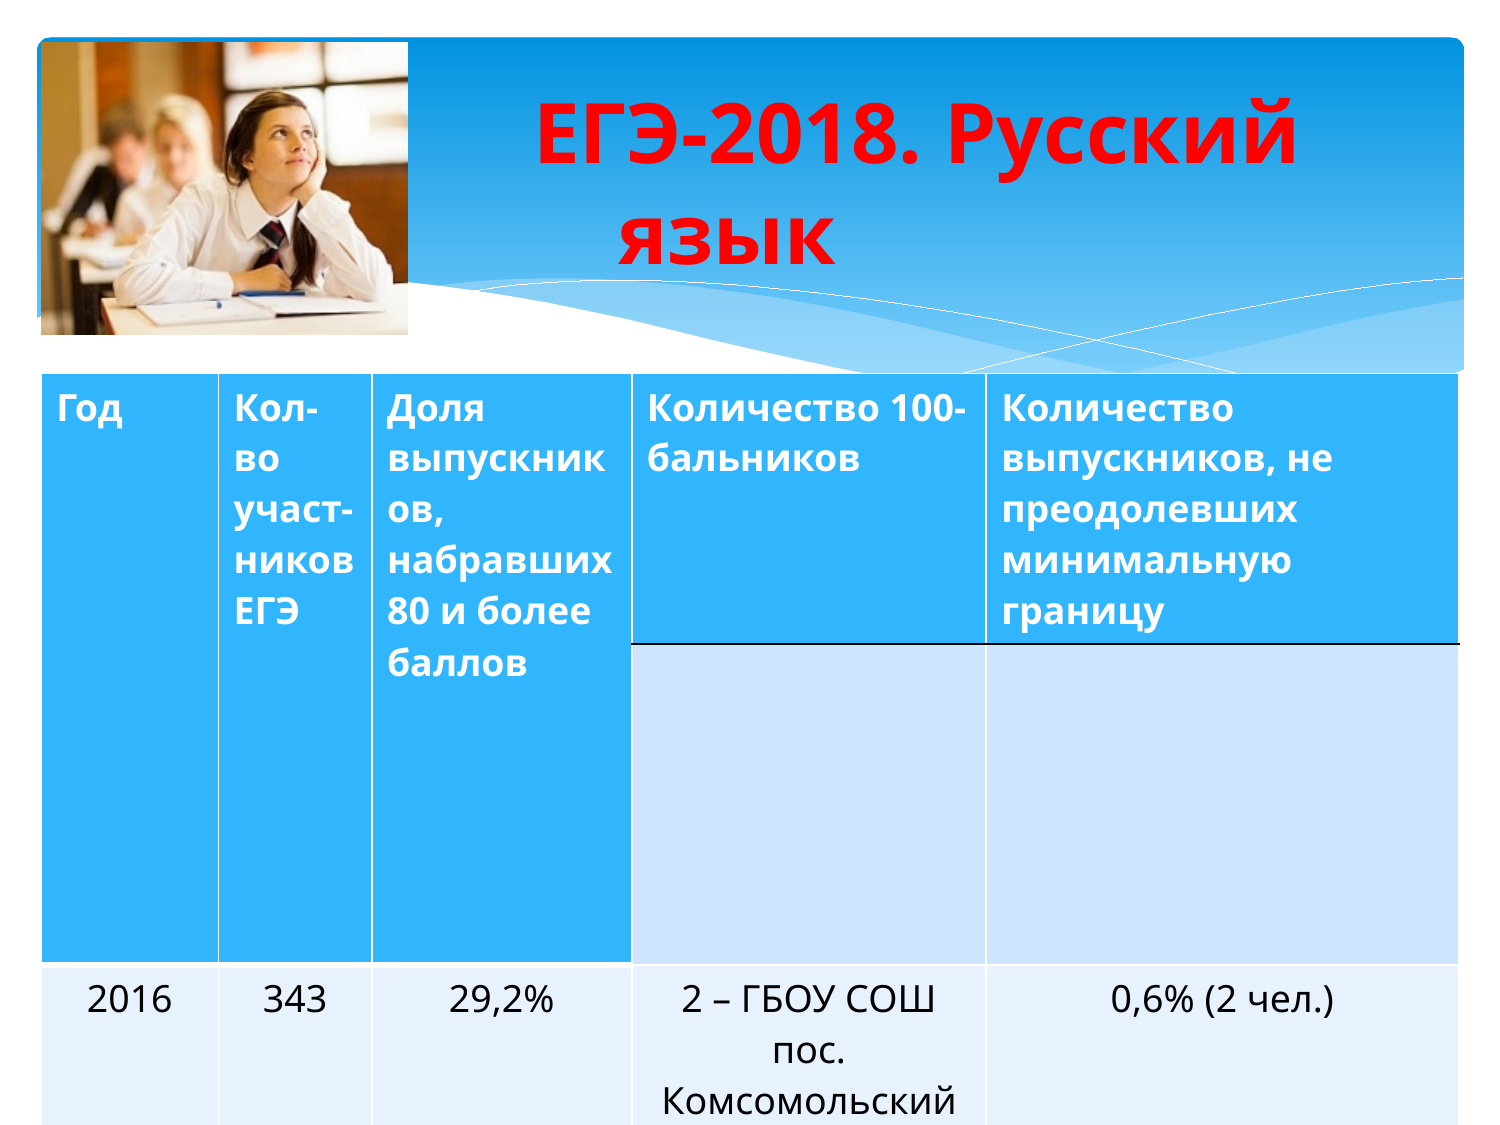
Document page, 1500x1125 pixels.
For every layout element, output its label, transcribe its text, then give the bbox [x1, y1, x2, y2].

table_cell 0,6% (2 чел.) [987, 966, 1458, 1125]
table_cell 2016 [42, 968, 218, 1125]
table_header Год [42, 374, 218, 962]
title ЕГЭ-2018. Русский язык [29, 30, 1425, 323]
table_cell 343 [219, 968, 371, 1125]
table_cell [987, 645, 1458, 964]
table_cell 2 – ГБОУ СОШ пос. Комсомольский и ГБОУ СОШ №9 [633, 966, 985, 1125]
table_header Количество выпускников, не преодолевших минимальную границу [987, 374, 1458, 643]
table_header Количество 100-бальников [633, 374, 985, 643]
picture [41, 43, 408, 335]
table_header Кол-во участ-ников ЕГЭ [219, 374, 371, 962]
table_cell [633, 645, 985, 964]
table_header Доля выпускников, набравших 80 и более баллов [373, 374, 631, 962]
table_cell 29,2% [373, 968, 631, 1125]
